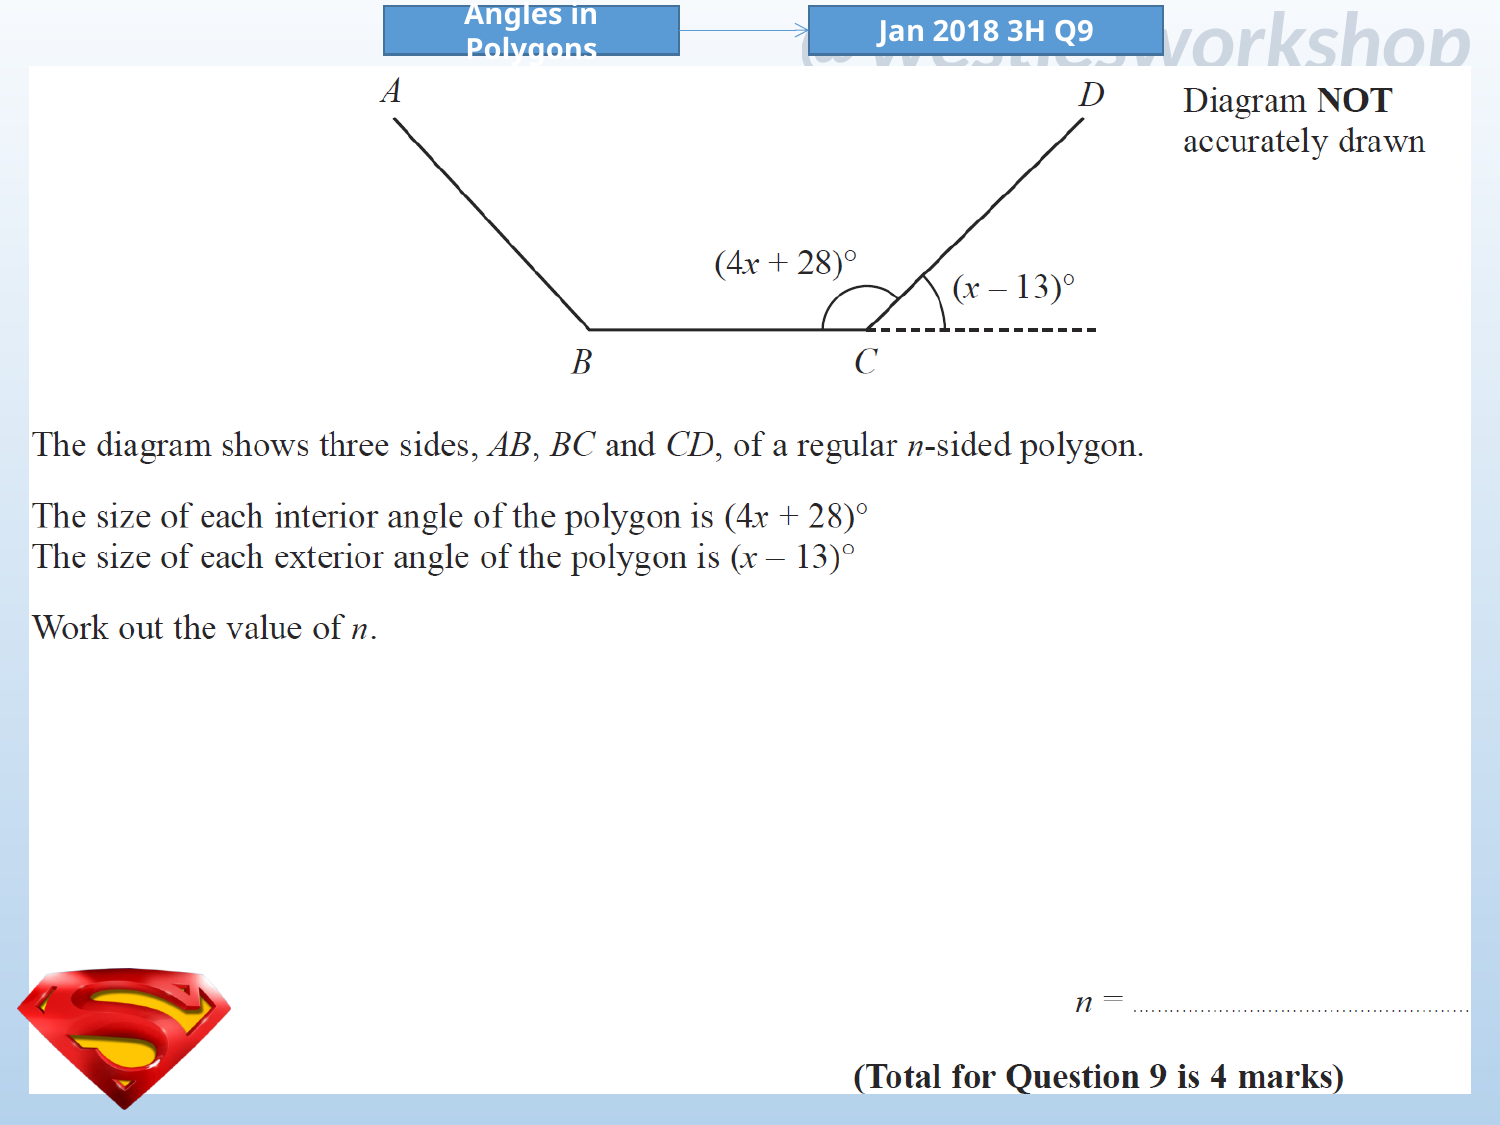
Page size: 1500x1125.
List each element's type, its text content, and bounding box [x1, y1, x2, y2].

text_box Jan 2018 3H Q9 [808, 5, 1164, 56]
text_box Angles in Polygons [383, 5, 680, 56]
picture [17, 66, 1471, 1110]
